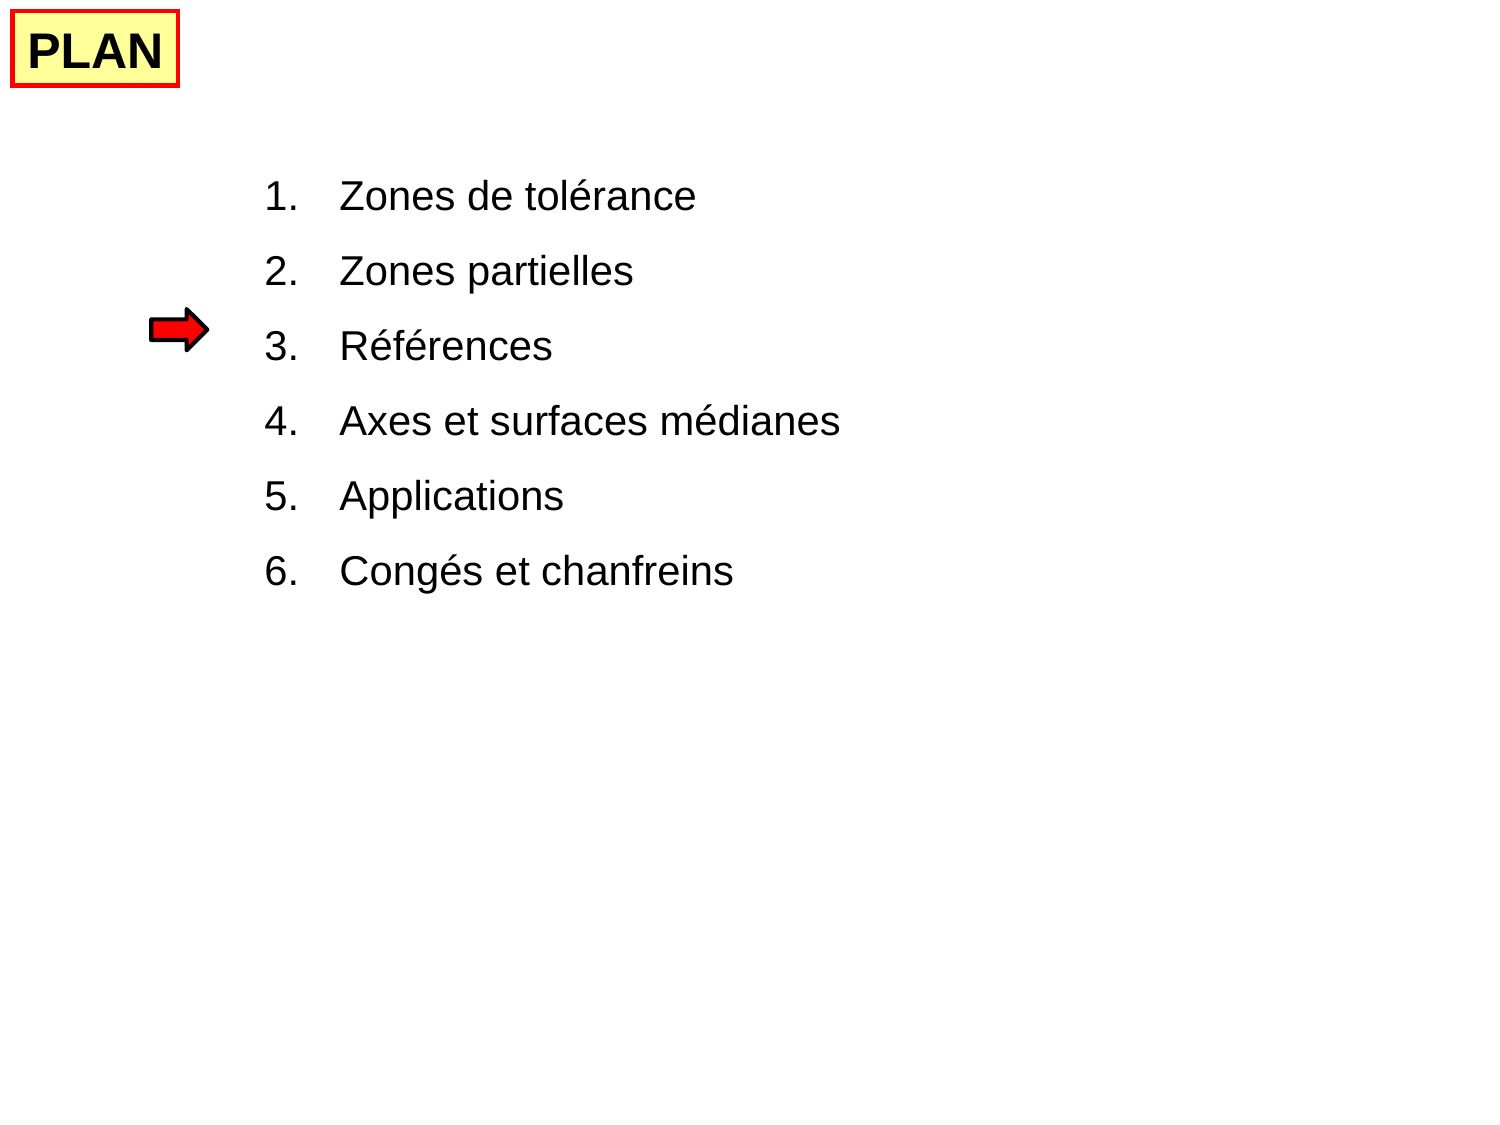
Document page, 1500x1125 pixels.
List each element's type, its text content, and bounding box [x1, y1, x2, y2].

text_box PLAN [12, 10, 179, 86]
text_box Zones de tolérance Zones partielles Références Axes et surfaces médianes Applications Congés et chanfreins [249, 136, 856, 601]
text_box [149, 307, 210, 353]
